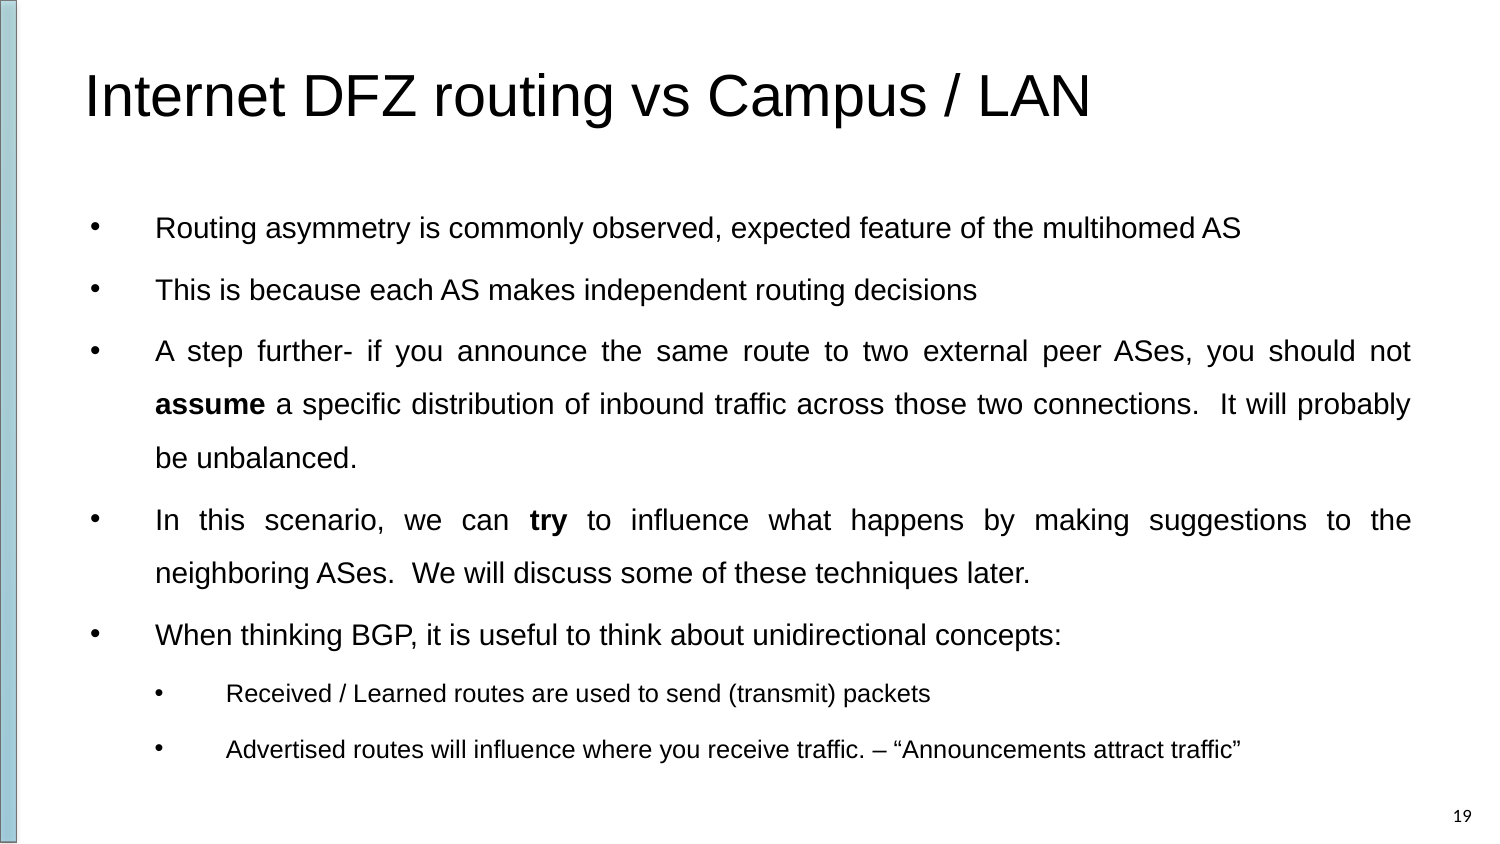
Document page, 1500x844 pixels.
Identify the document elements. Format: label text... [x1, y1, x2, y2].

list Routing asymmetry is commonly observed, expected feature of the multihomed AS This is because each AS makes independent routing decisions A step further- if you announce the same route to two external peer ASes, you should not assume a specific distribution of inbound traffic across those two connections. It will probably be unbalanced. In this scenario, we can try to influence what happens by making suggestions to the neighboring ASes. We will discuss some of these techniques later. When thinking BGP, it is useful to think about unidirectional concepts: Received / Learned routes are used to send (transmit) packets Advertised routes will influence where you receive traffic. – “Announcements attract traffic” [73, 185, 1425, 776]
title Internet DFZ routing vs Campus / LAN [73, 43, 1425, 153]
slide_number 19 [1321, 792, 1483, 838]
